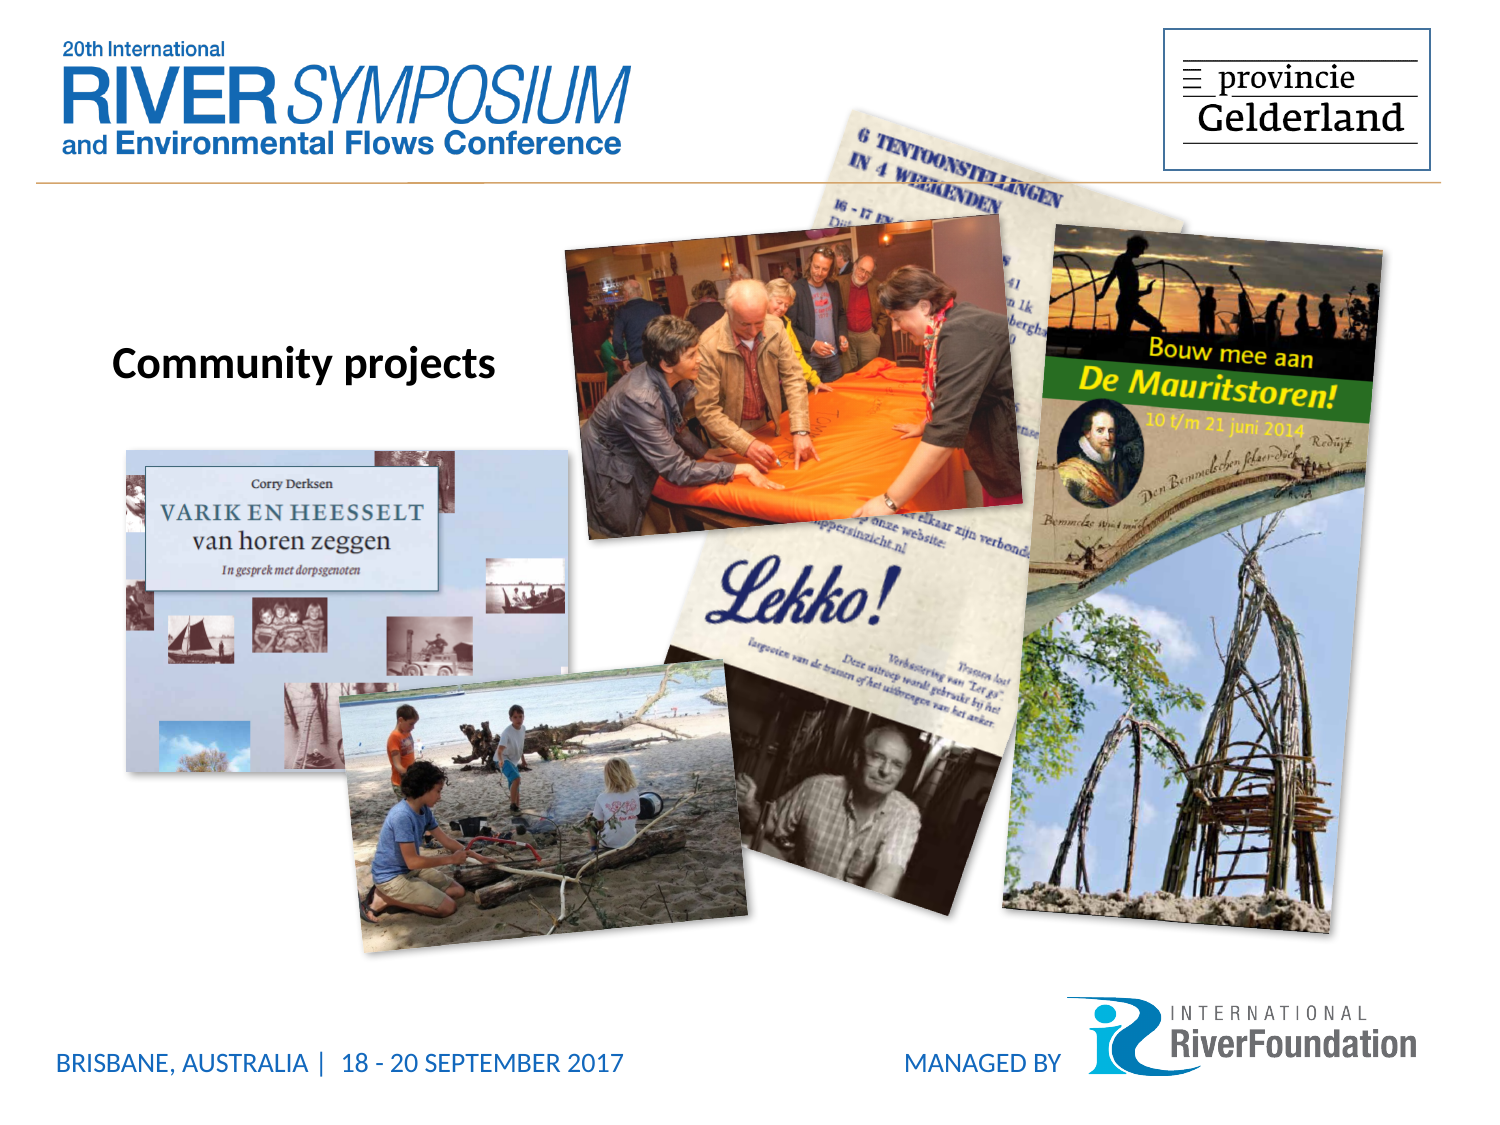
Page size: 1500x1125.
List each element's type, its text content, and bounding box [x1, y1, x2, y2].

picture [1127, 997, 1416, 1076]
text_box Community projects [112, 238, 575, 481]
picture [1067, 997, 1139, 1076]
text_box [1163, 28, 1431, 171]
picture [126, 184, 1383, 953]
picture [724, 110, 1075, 182]
picture [1109, 1031, 1118, 1062]
picture [30, 27, 661, 179]
text_box MANAGED BY [889, 1036, 1100, 1086]
picture [1183, 60, 1418, 144]
text_box BRISBANE, AUSTRALIA | 18 - 20 SEPTEMBER 2017 [40, 1036, 713, 1086]
